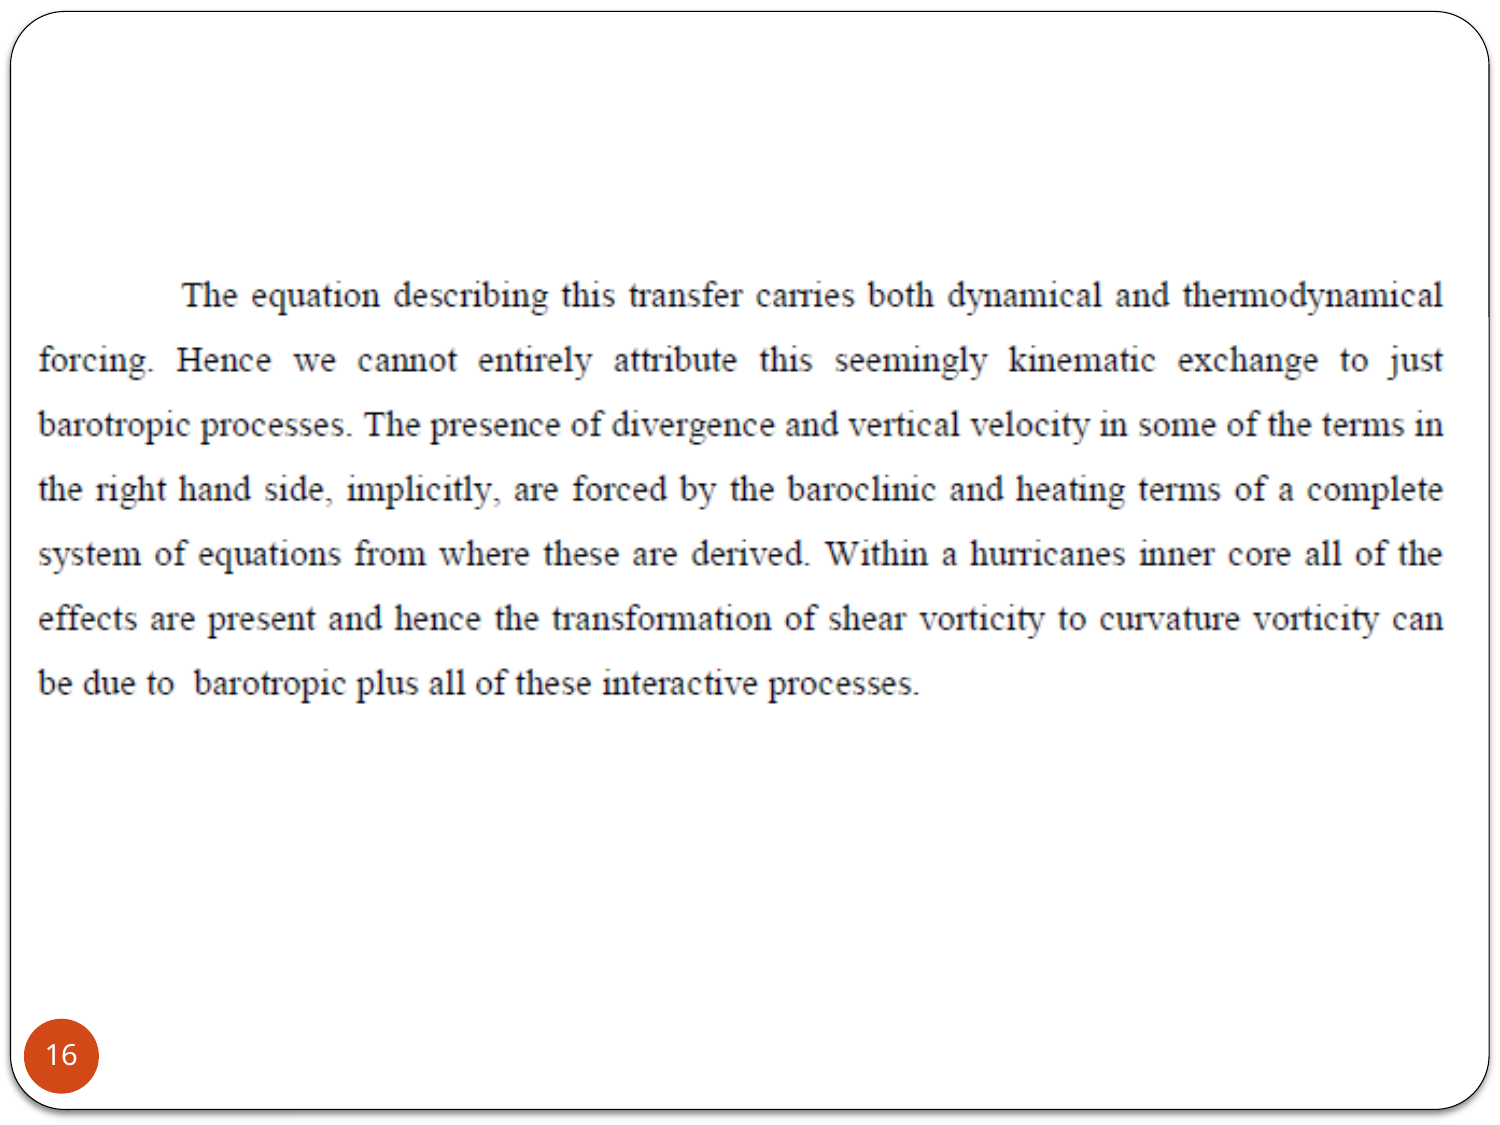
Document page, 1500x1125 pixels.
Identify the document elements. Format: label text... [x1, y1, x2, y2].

picture [25, 262, 1463, 734]
slide_number 16 [23, 1018, 99, 1094]
